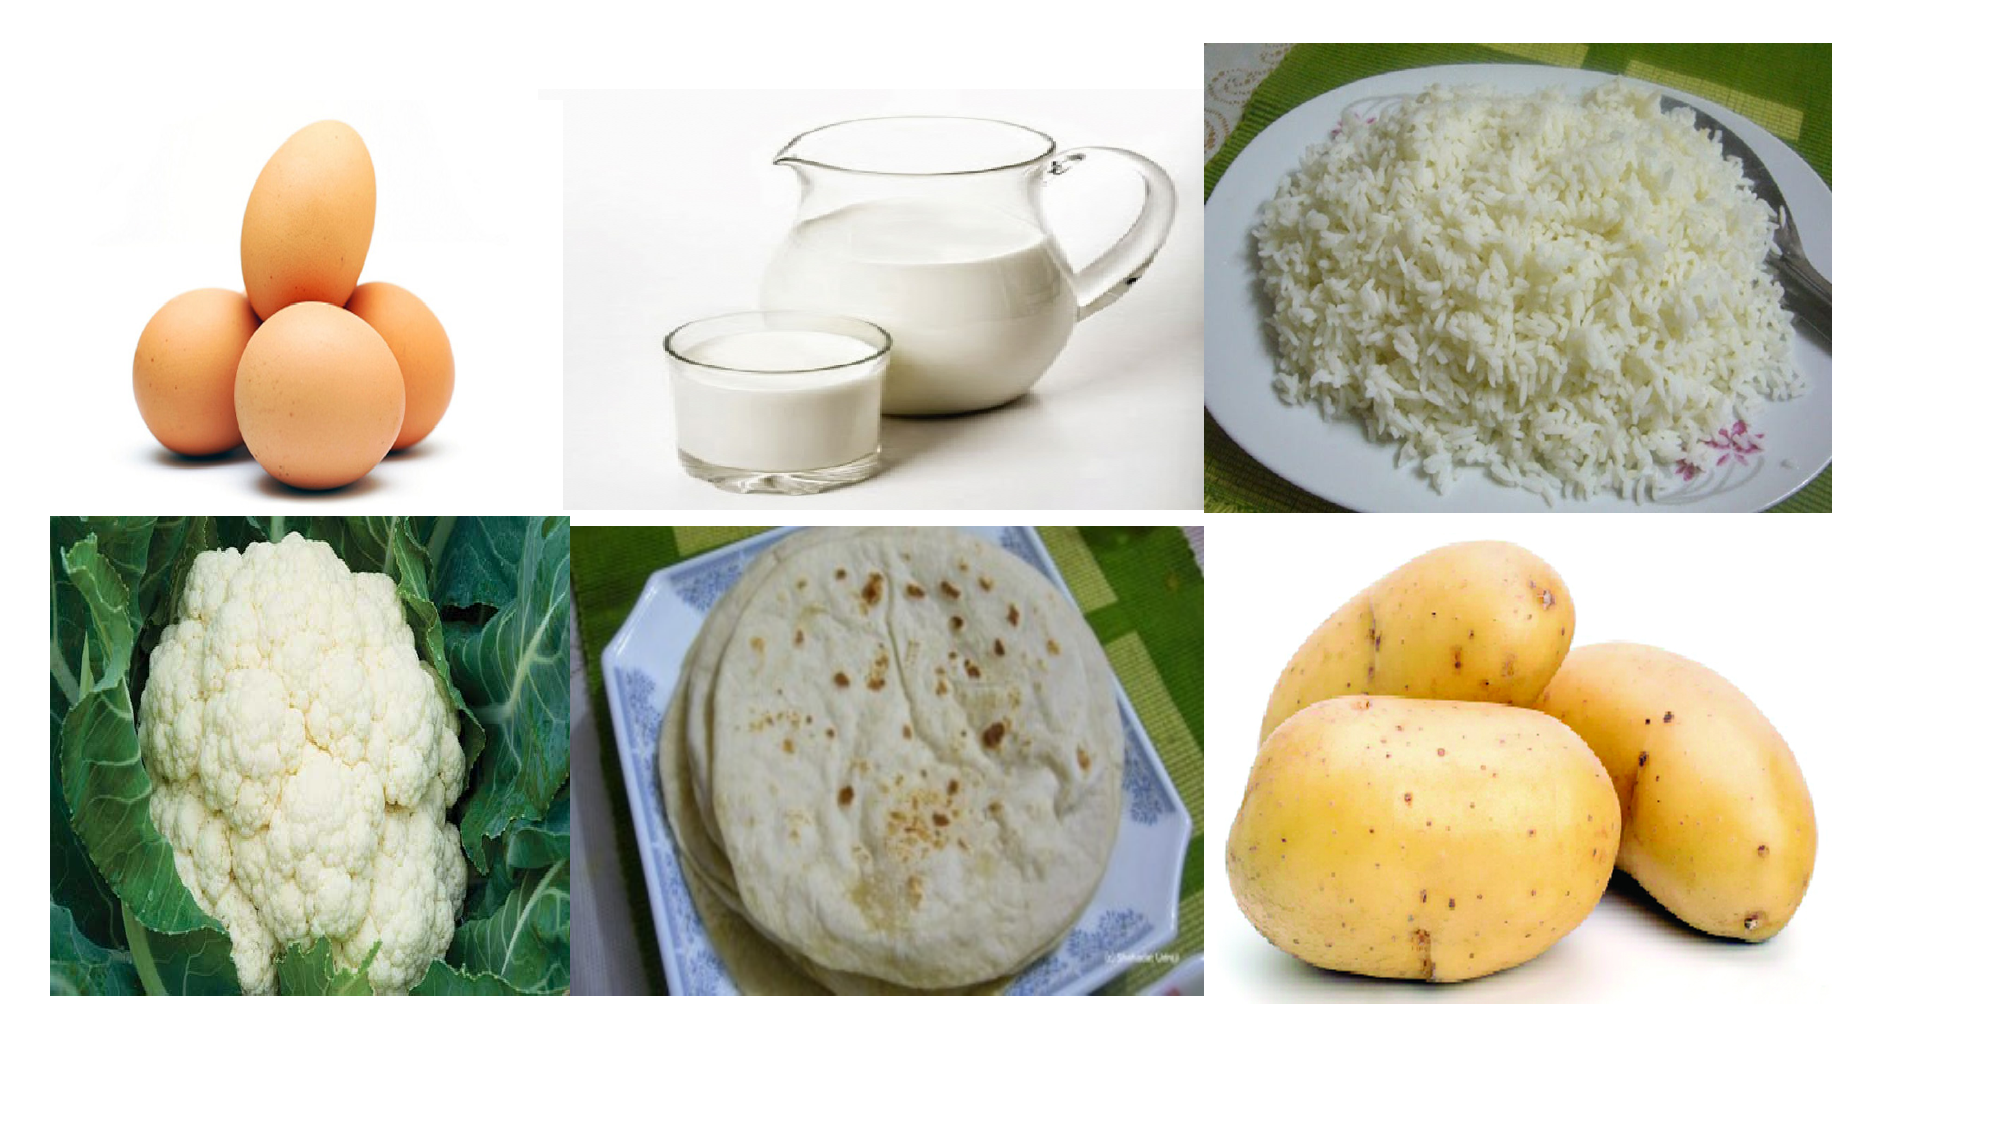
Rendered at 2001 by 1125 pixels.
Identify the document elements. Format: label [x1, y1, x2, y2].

text_box [50, 43, 1832, 1005]
